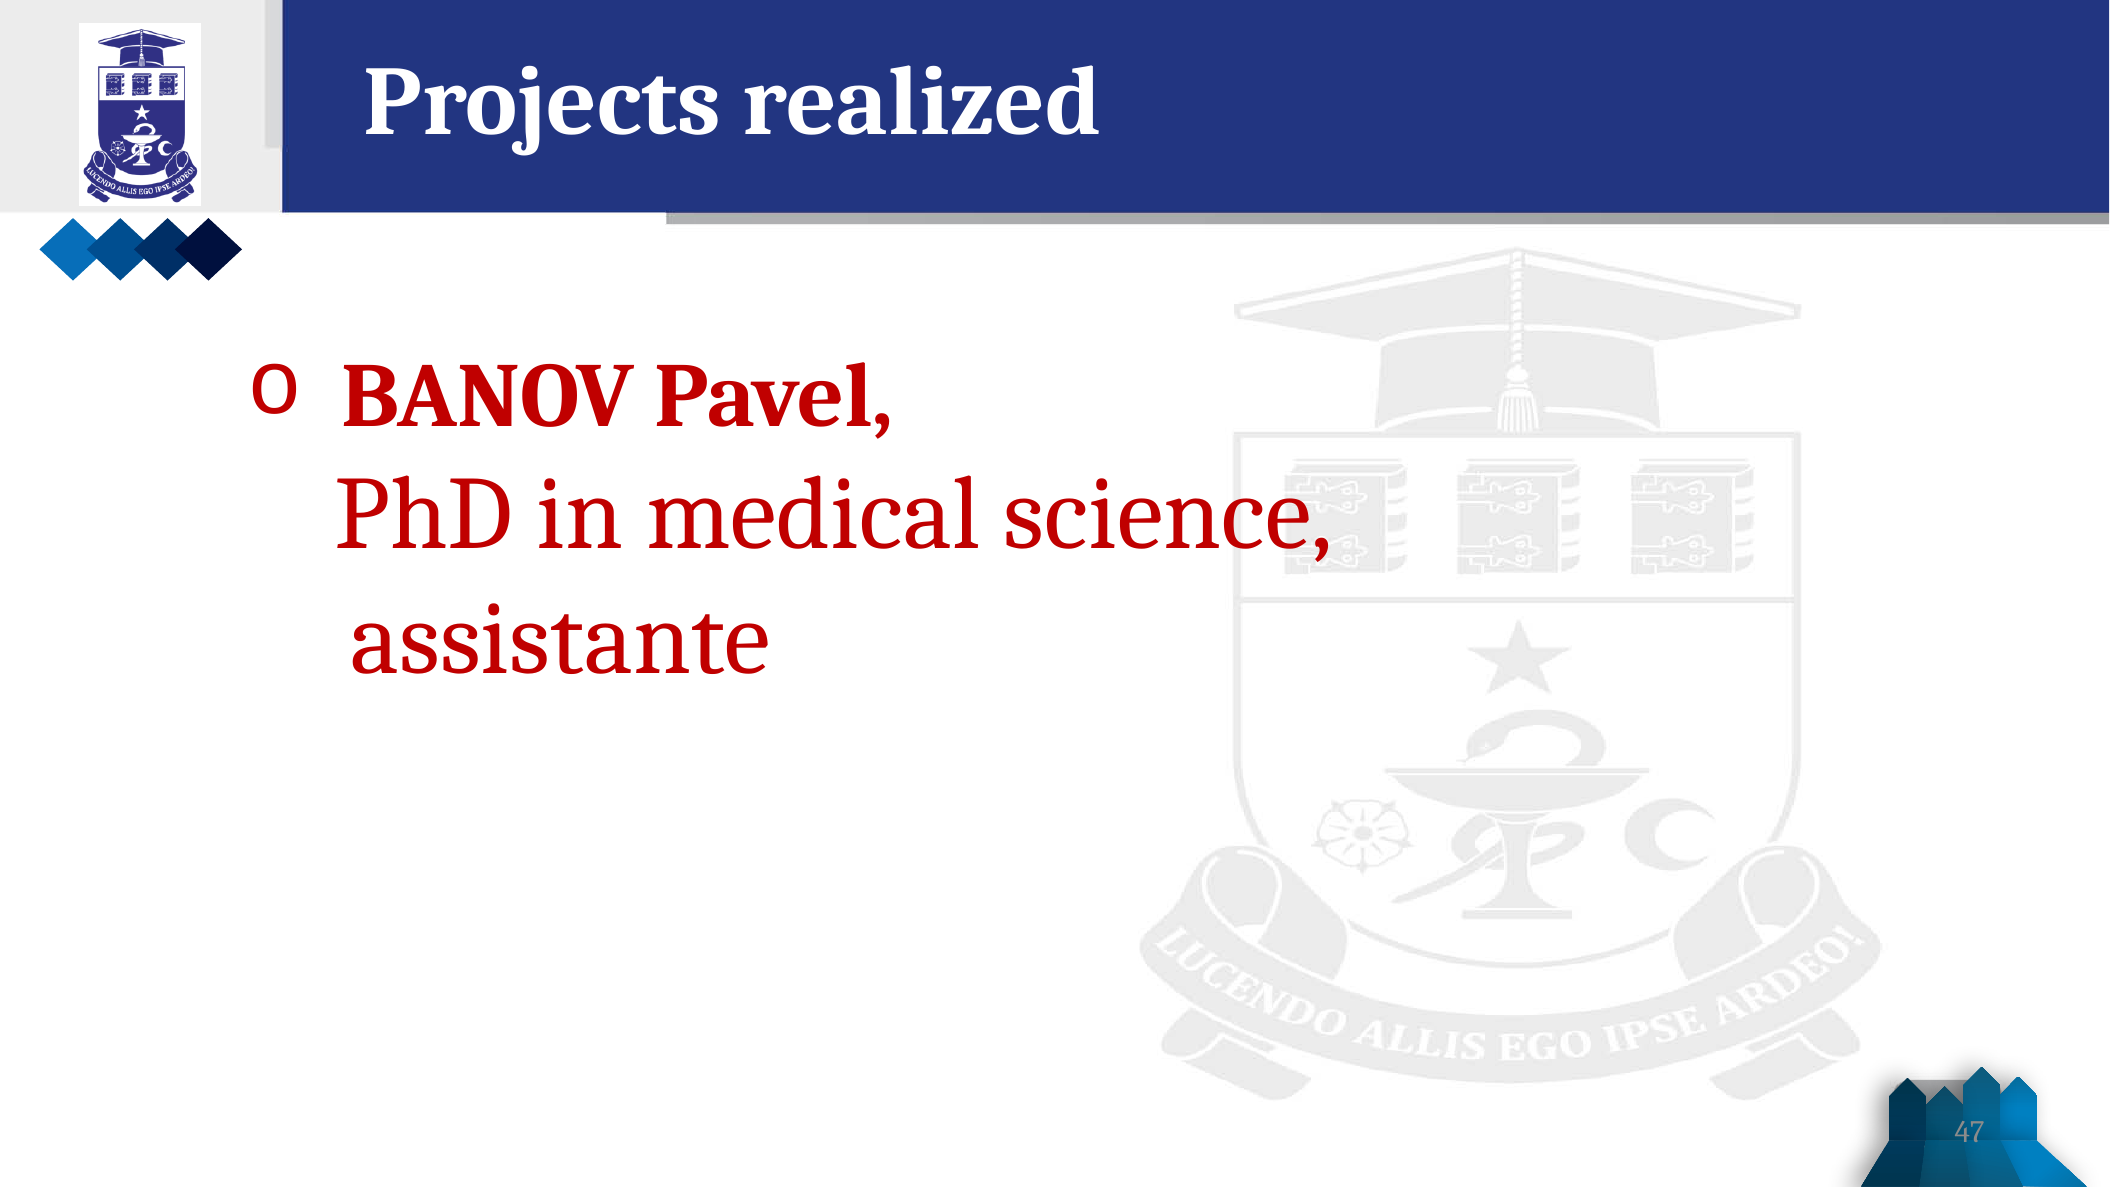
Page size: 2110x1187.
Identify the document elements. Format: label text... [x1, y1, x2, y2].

title Projects realized [344, 26, 2015, 164]
slide_number 47 [1827, 1099, 2004, 1161]
picture [0, 0, 2110, 1187]
text_box BANOV Pavel, PhD in medical science, assistante [228, 210, 2022, 944]
